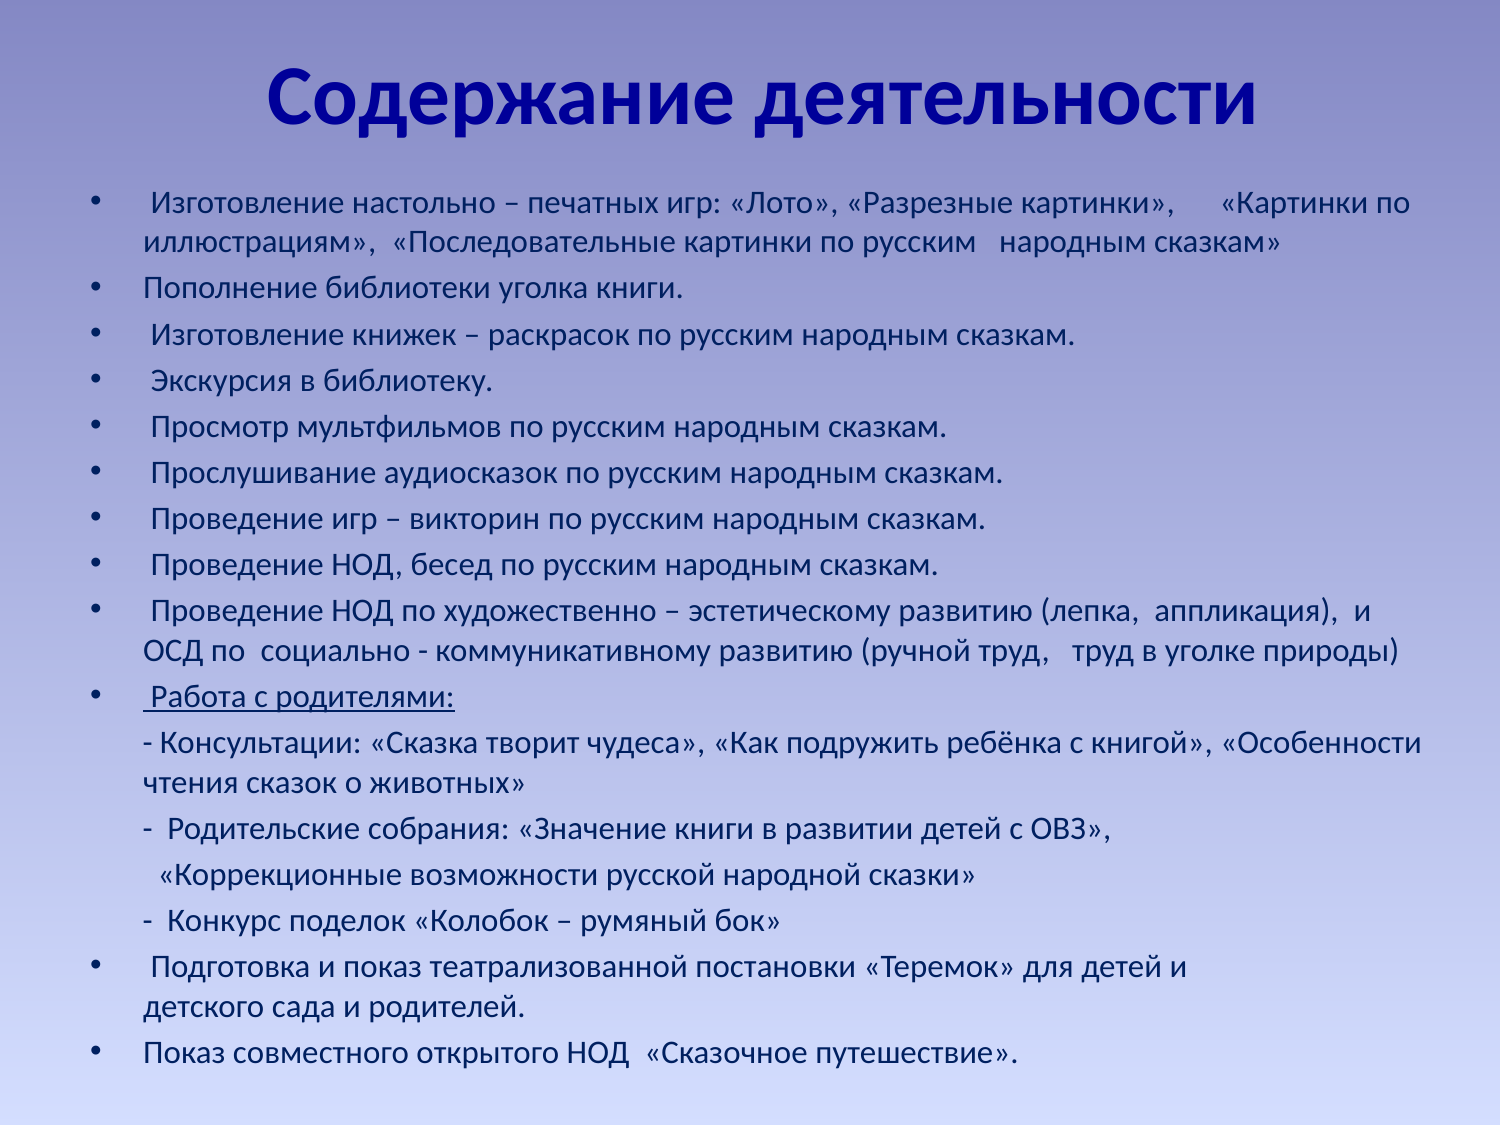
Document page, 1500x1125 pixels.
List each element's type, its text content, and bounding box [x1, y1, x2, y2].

list Изготовление настольно – печатных игр: «Лото», «Разрезные картинки», «Картинки по иллюстрациям», «Последовательные картинки по русским народным сказкам» Пополнение библиотеки уголка книги. Изготовление книжек – раскрасок по русским народным сказкам. Экскурсия в библиотеку. Просмотр мультфильмов по русским народным сказкам. Прослушивание аудиосказок по русским народным сказкам. Проведение игр – викторин по русским народным сказкам. Проведение НОД, бесед по русским народным сказкам. Проведение НОД по художественно – эстетическому развитию (лепка, аппликация), и ОСД по социально - коммуникативному развитию (ручной труд, труд в уголке природы) Работа с родителями: - Консультации: «Сказка творит чудеса», «Как подружить ребёнка с книгой», «Особенности чтения сказок о животных» - Родительские собрания: «Значение книги в развитии детей с ОВЗ», «Коррекционные возможности русской народной сказки» - Конкурс поделок «Колобок – румяный бок» Подготовка и показ театрализованной постановки «Теремок» для детей и детского сада и родителей. Показ совместного открытого НОД «Сказочное путешествие». [75, 172, 1447, 1094]
title Содержание деятельности [88, 30, 1439, 149]
